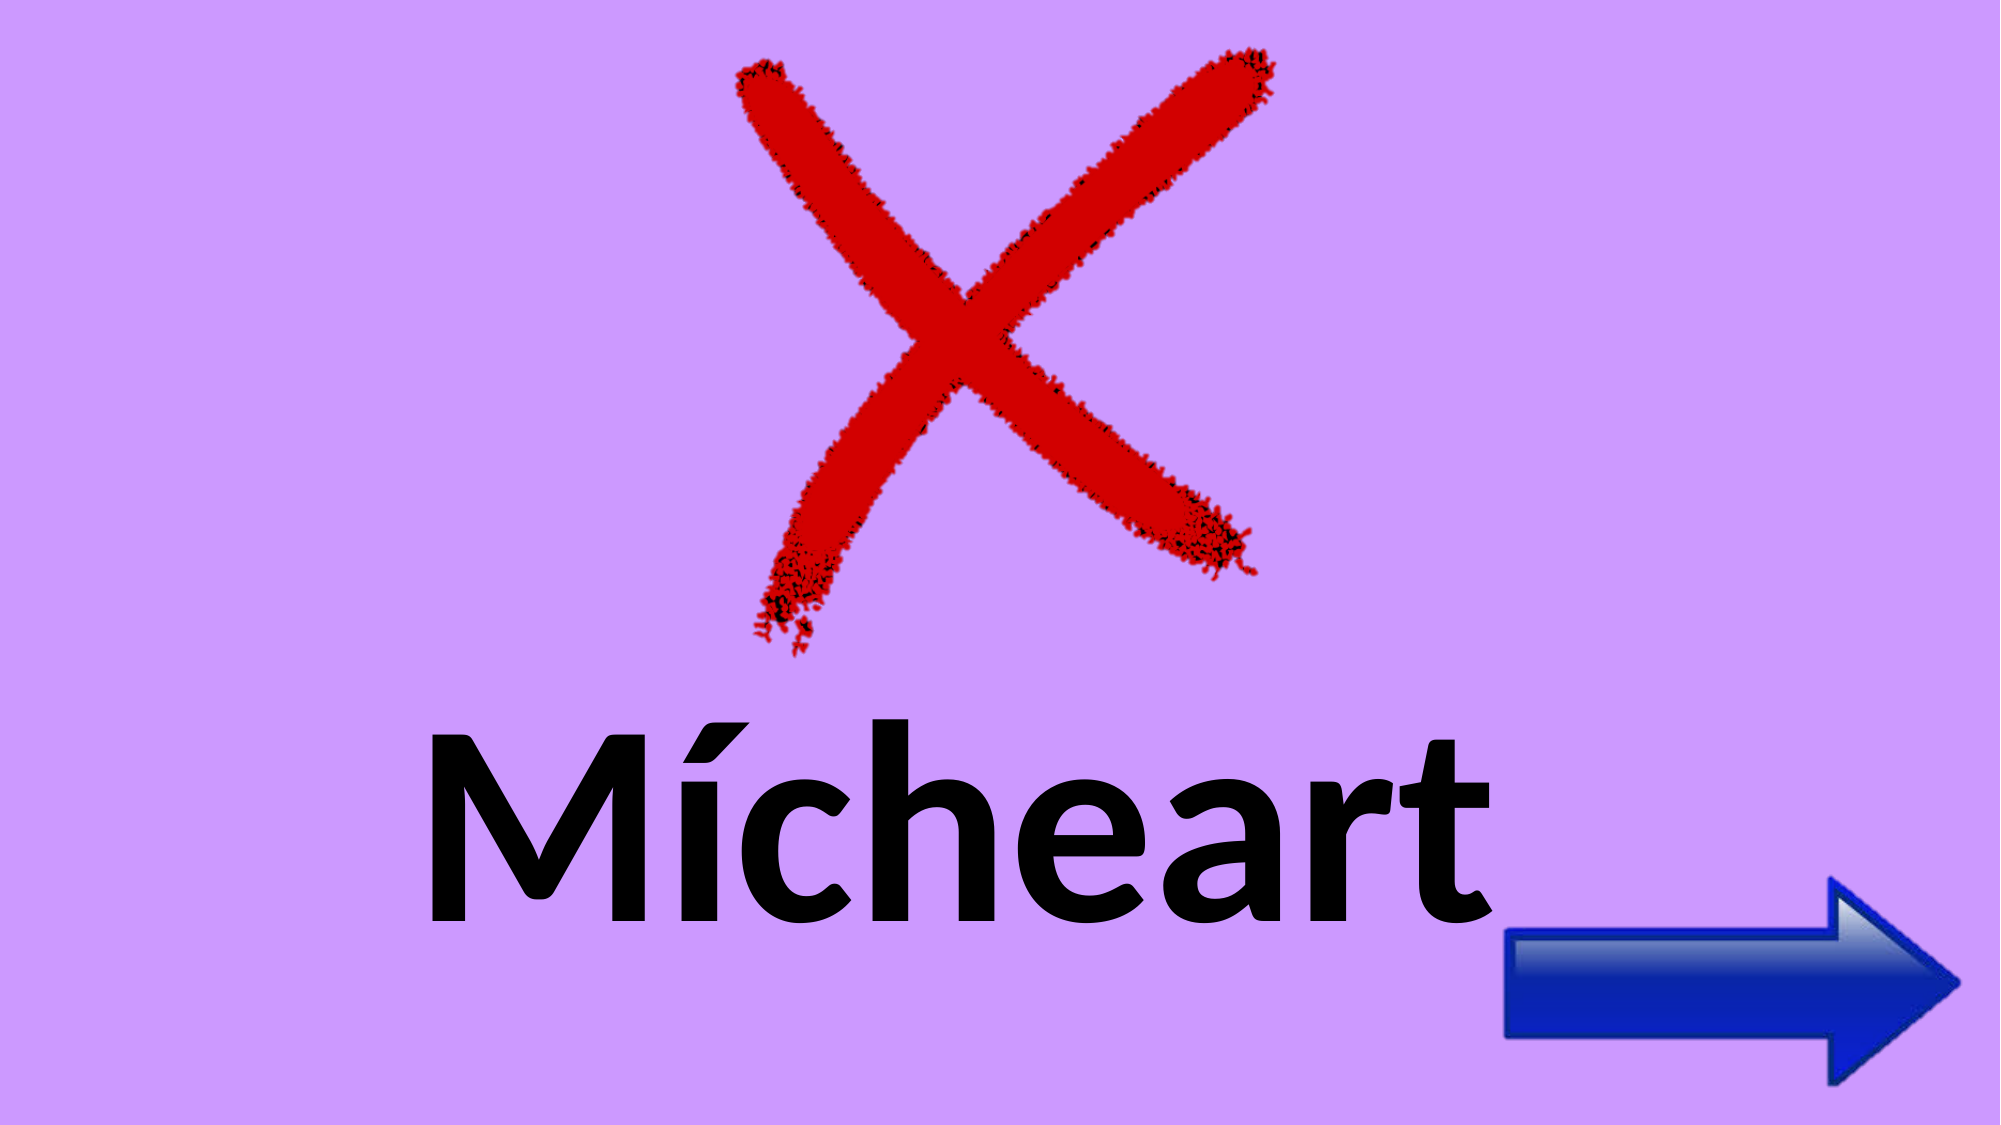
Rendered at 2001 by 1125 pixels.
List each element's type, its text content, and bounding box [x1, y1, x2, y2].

picture [1498, 867, 2000, 1113]
picture [679, 32, 1321, 674]
text_box Mícheart [125, 626, 1786, 987]
